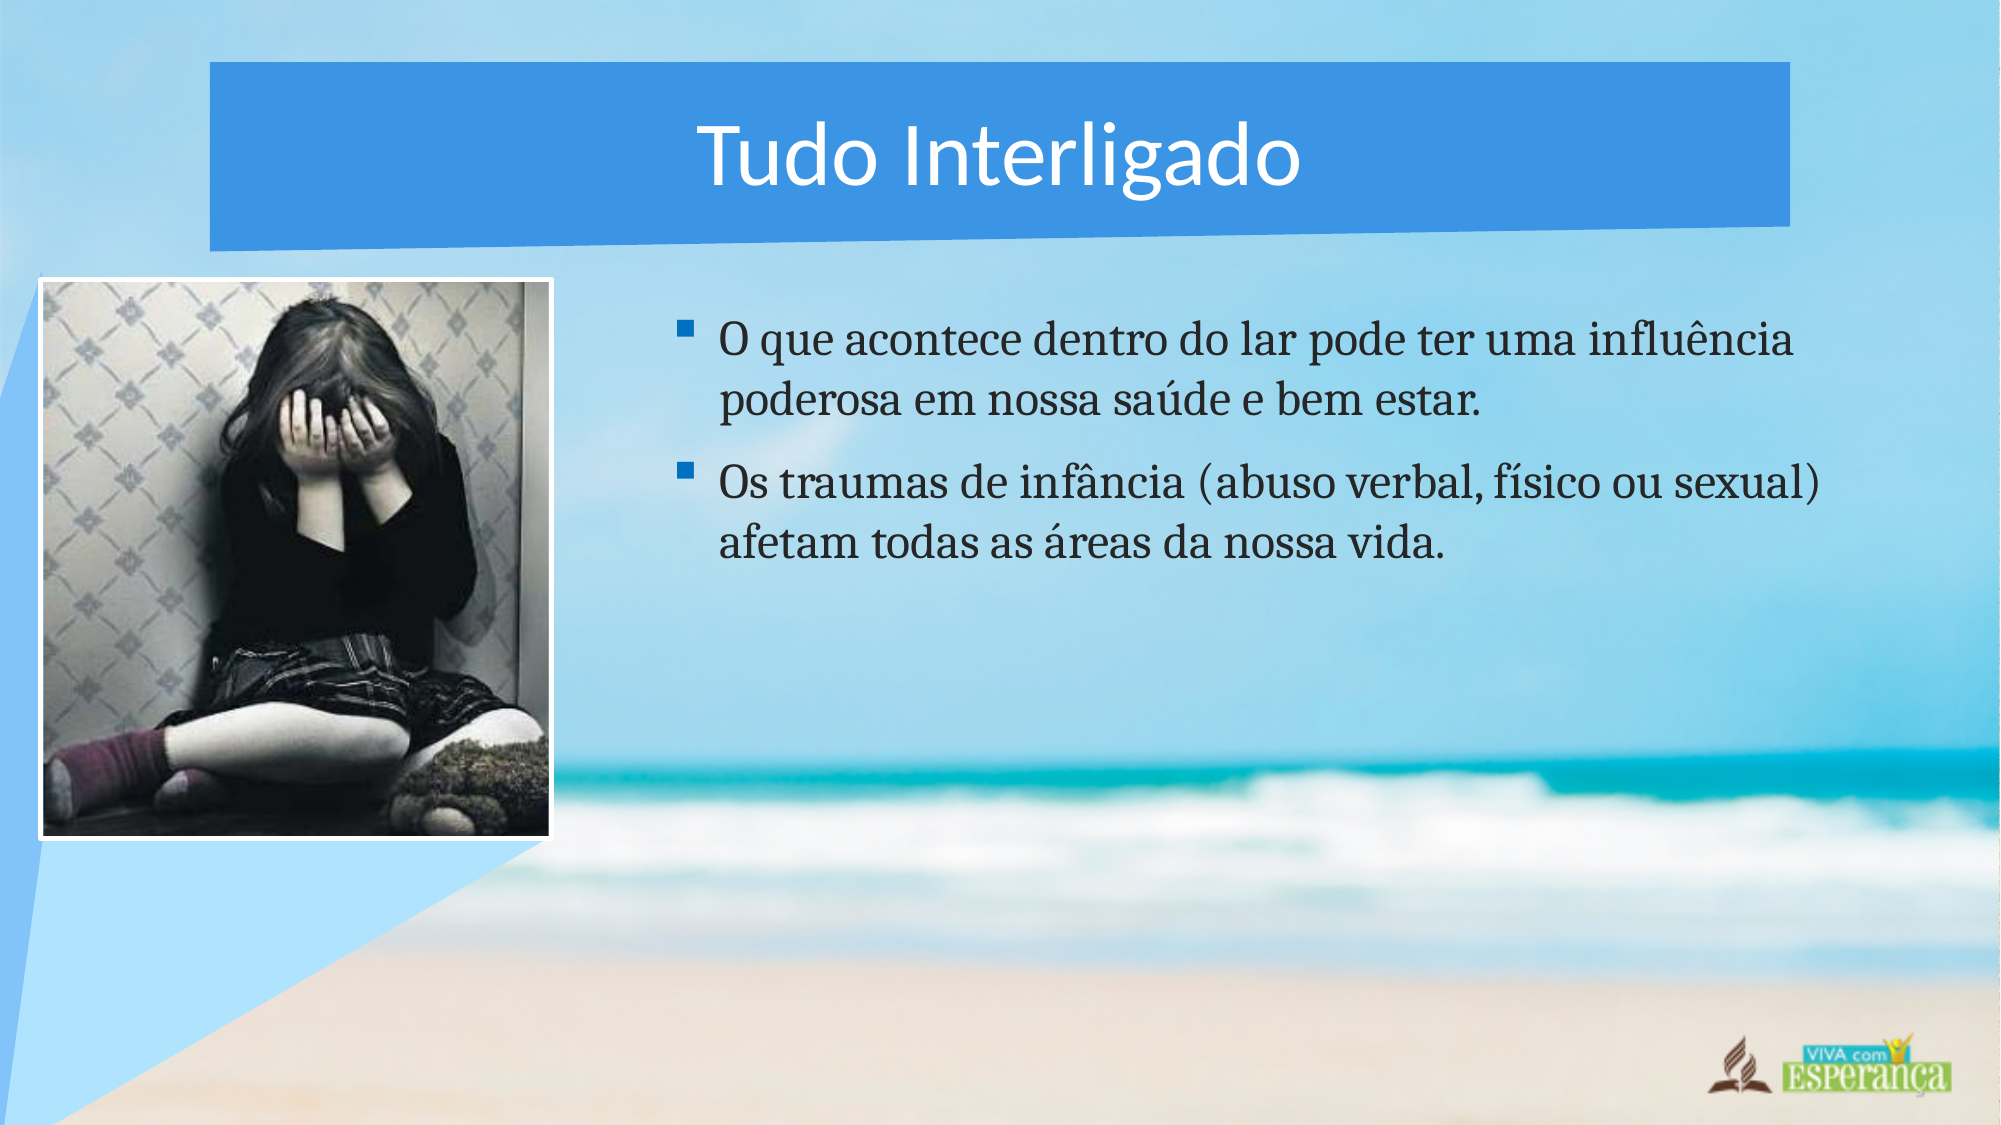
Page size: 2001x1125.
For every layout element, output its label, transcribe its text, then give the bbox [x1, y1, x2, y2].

title Tudo Interligado [212, 55, 1788, 242]
list O que acontece dentro do lar pode ter uma influência poderosa em nossa saúde e bem estar. Os traumas de infância (abuso verbal, físico ou sexual) afetam todas as áreas da nossa vida. [657, 298, 1883, 964]
picture [43, 281, 549, 837]
picture [0, 0, 2001, 1125]
